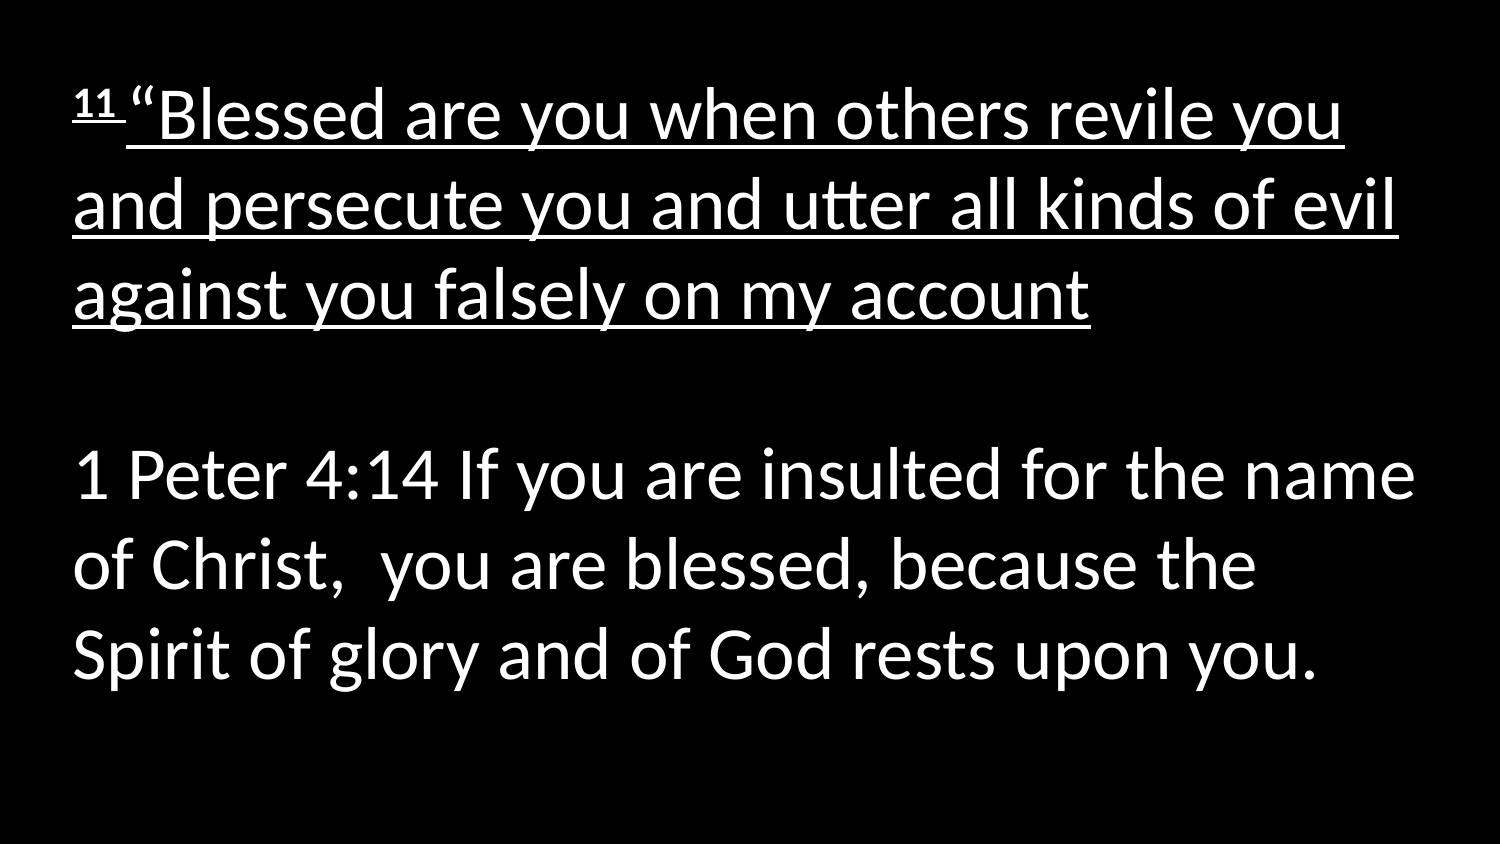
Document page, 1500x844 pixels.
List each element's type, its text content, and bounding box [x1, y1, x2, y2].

text_box 11 “Blessed are you when others revile you and persecute you and utter all kinds of evil against you falsely on my account 1 Peter 4:14 If you are insulted for the name of Christ, you are blessed, because the Spirit of glory and of God rests upon you. [57, 57, 1443, 703]
